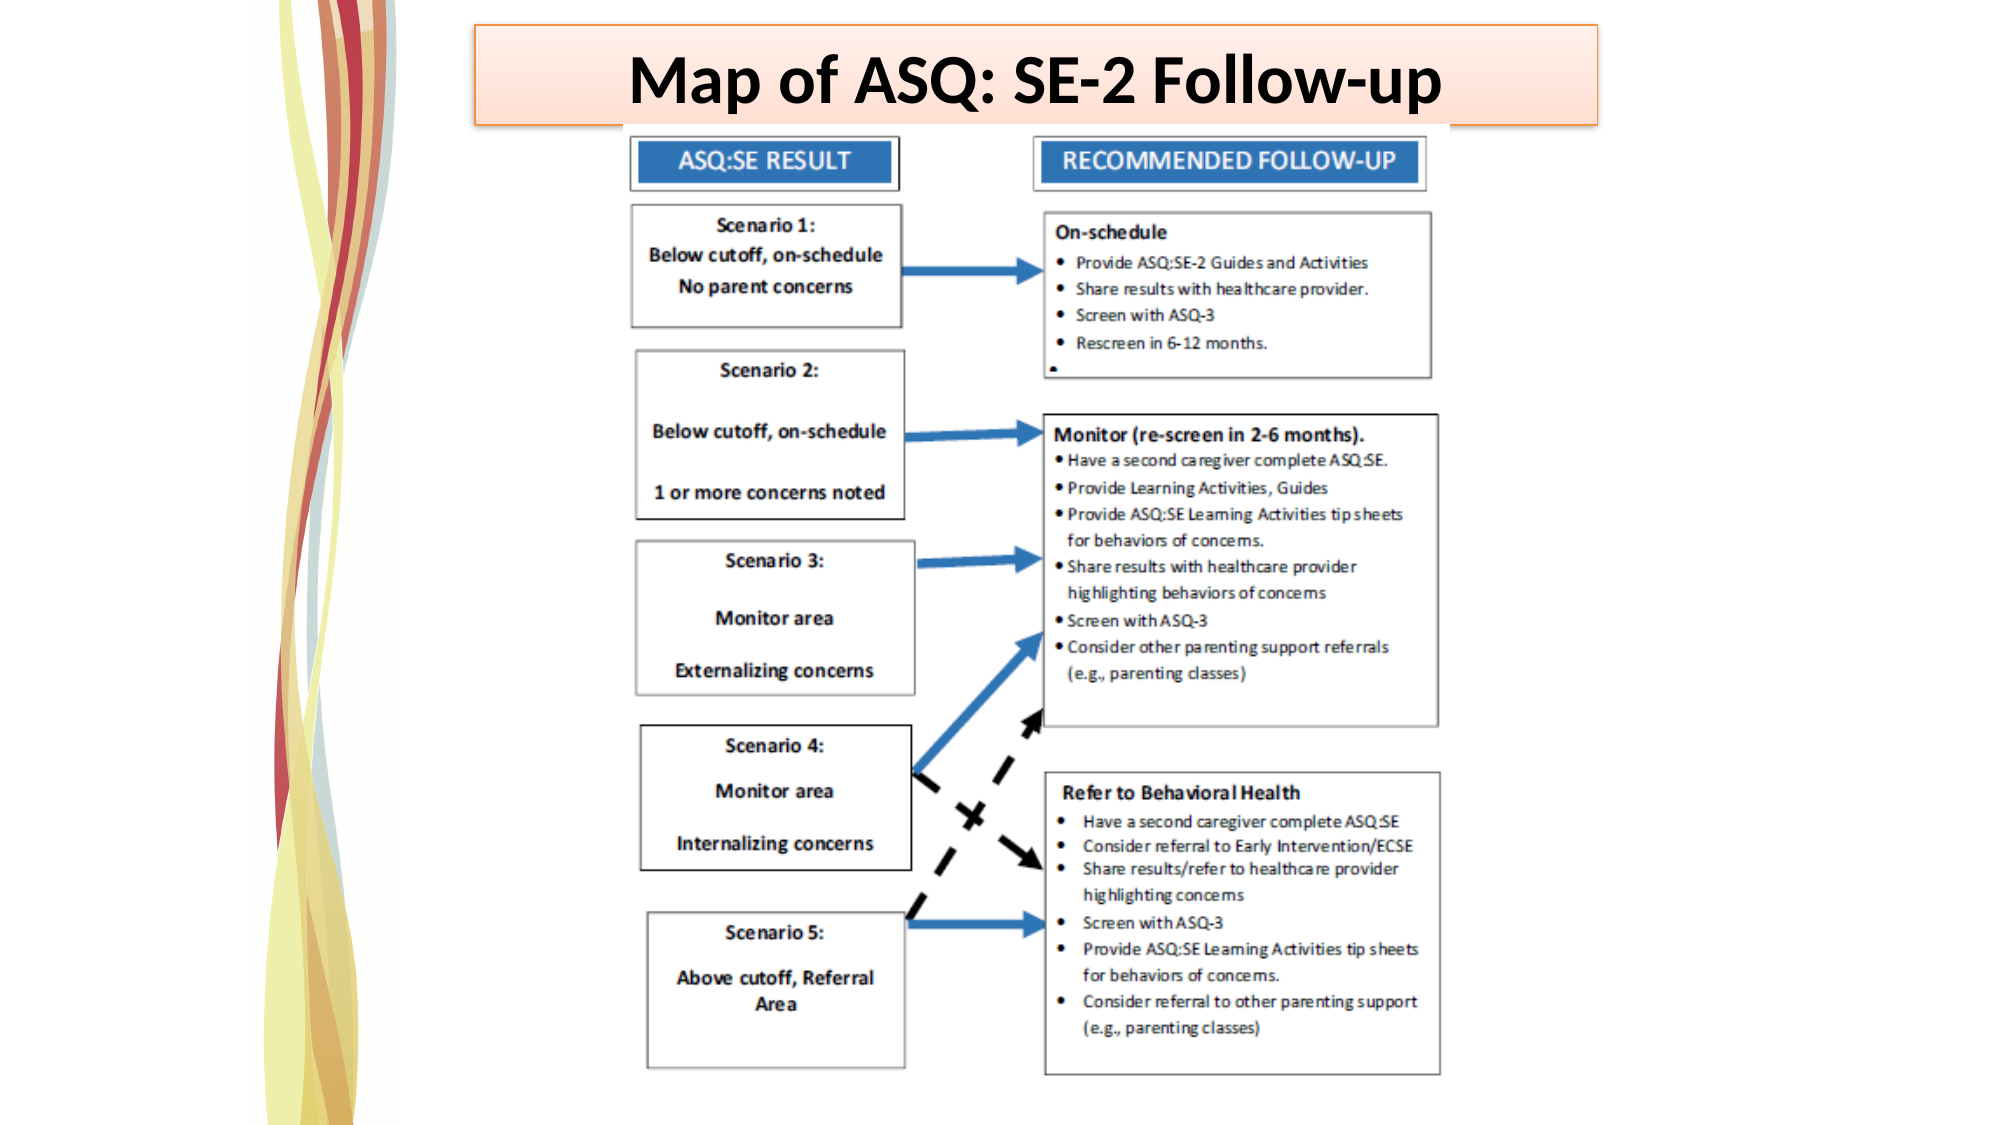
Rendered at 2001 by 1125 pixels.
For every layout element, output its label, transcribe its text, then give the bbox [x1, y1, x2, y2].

picture [0, 0, 1450, 1125]
text_box Map of ASQ: SE-2 Follow-up [474, 24, 1598, 126]
